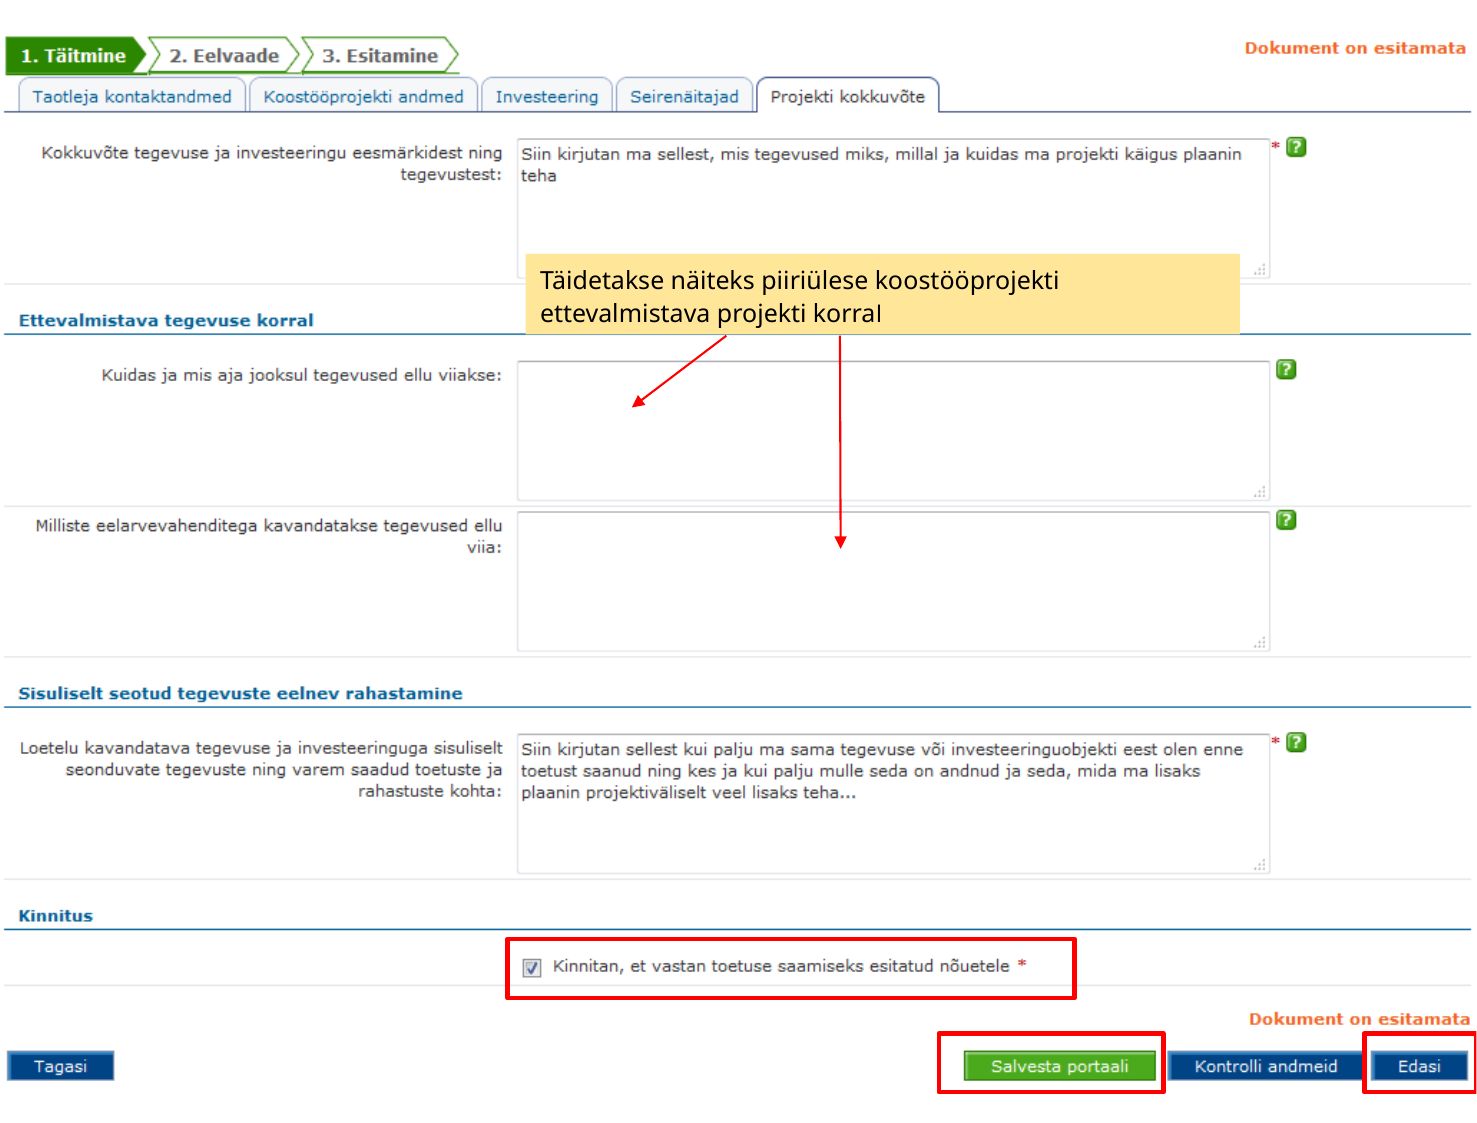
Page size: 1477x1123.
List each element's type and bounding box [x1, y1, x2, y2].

text_box [631, 335, 727, 408]
picture [0, 31, 1477, 1091]
